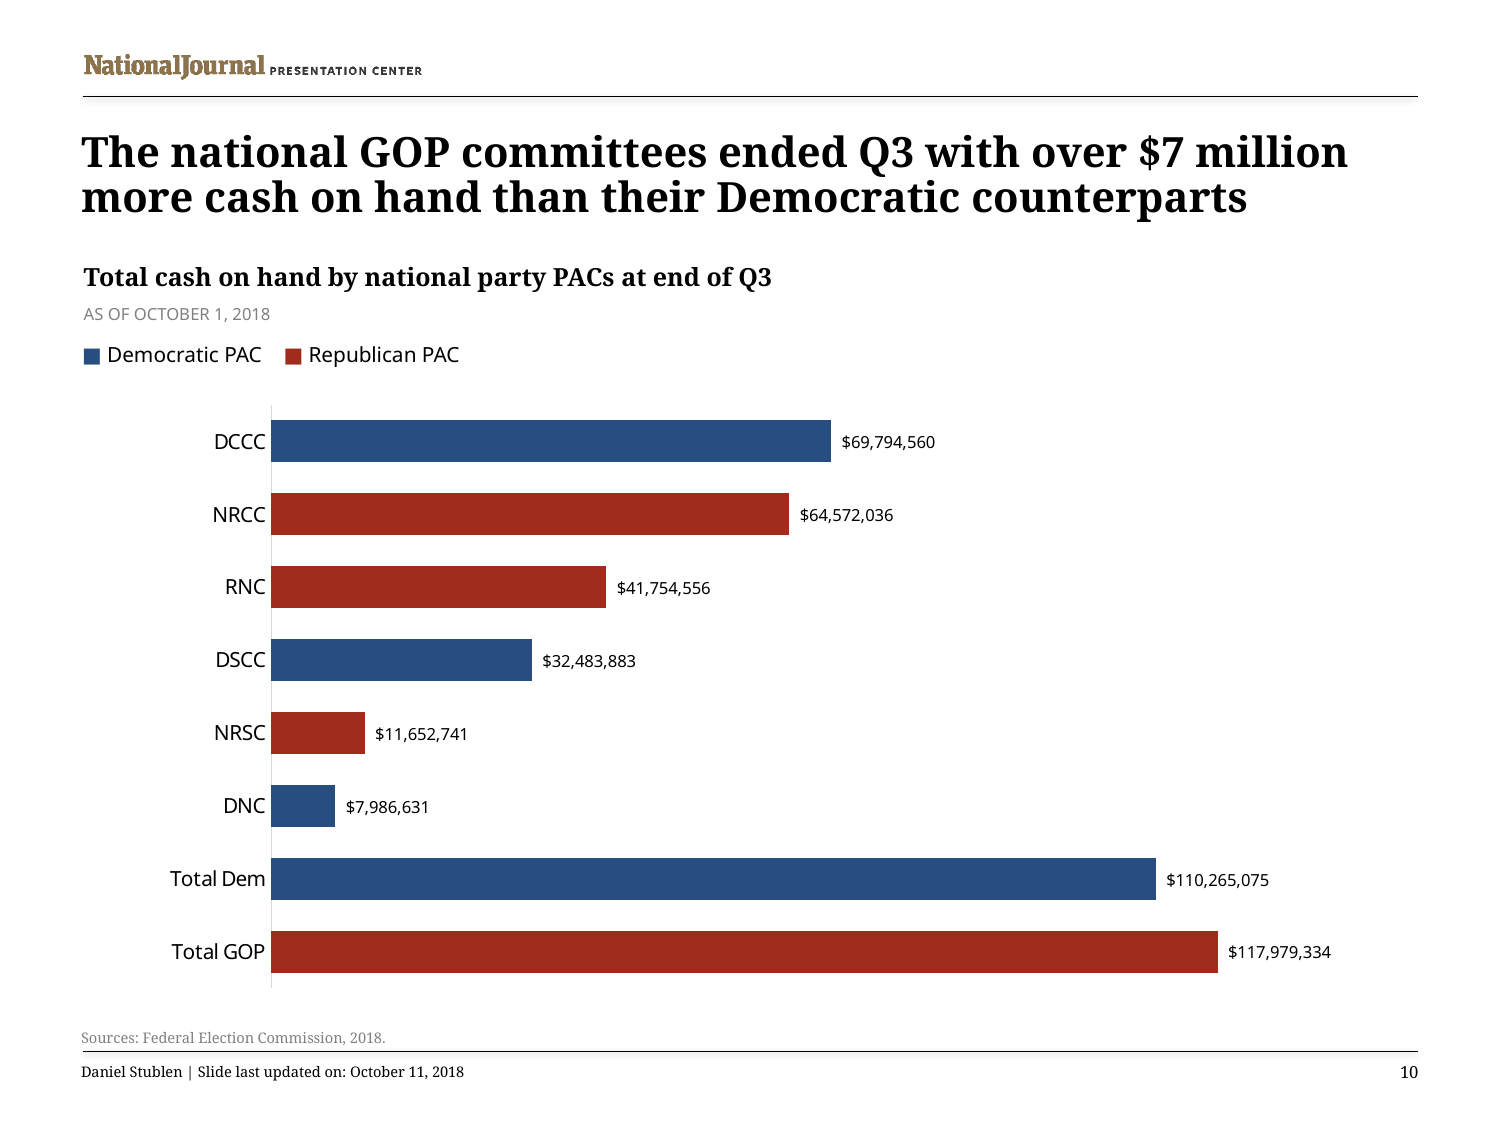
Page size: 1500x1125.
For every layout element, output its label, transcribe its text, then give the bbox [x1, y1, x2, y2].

picture [82, 44, 425, 91]
text_box Daniel Stublen | Slide last updated on: October 11, 2018 [66, 1053, 566, 1110]
text_box AS OF OCTOBER 1, 2018 [68, 296, 532, 332]
text_box Total cash on hand by national party PACs at end of Q3 [68, 253, 804, 299]
text_box ■ Democratic PAC ■ Republican PAC [67, 334, 672, 382]
text_box The national GOP committees ended Q3 with over $7 million more cash on hand than their Democratic counterparts [66, 124, 1419, 231]
slide_number 10 [1083, 1054, 1434, 1115]
text_box Sources: Federal Election Commission, 2018. [66, 1020, 1420, 1051]
chart [67, 383, 1447, 1011]
